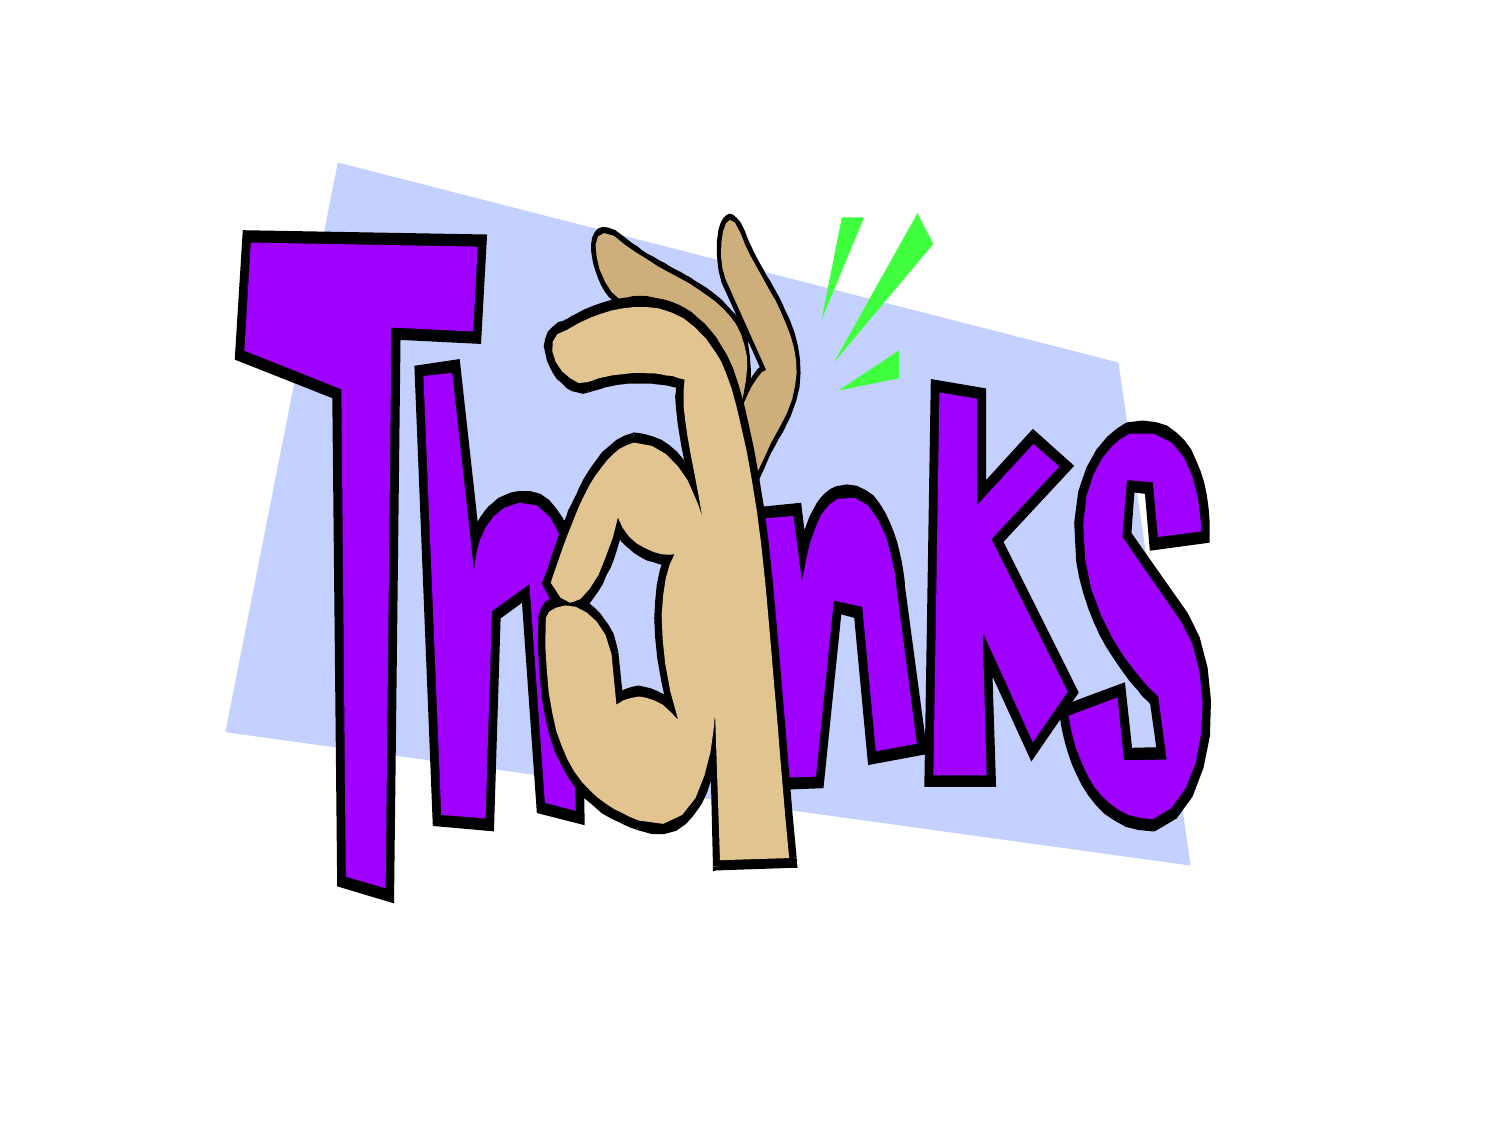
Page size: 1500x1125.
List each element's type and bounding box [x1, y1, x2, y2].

picture [225, 162, 1226, 904]
